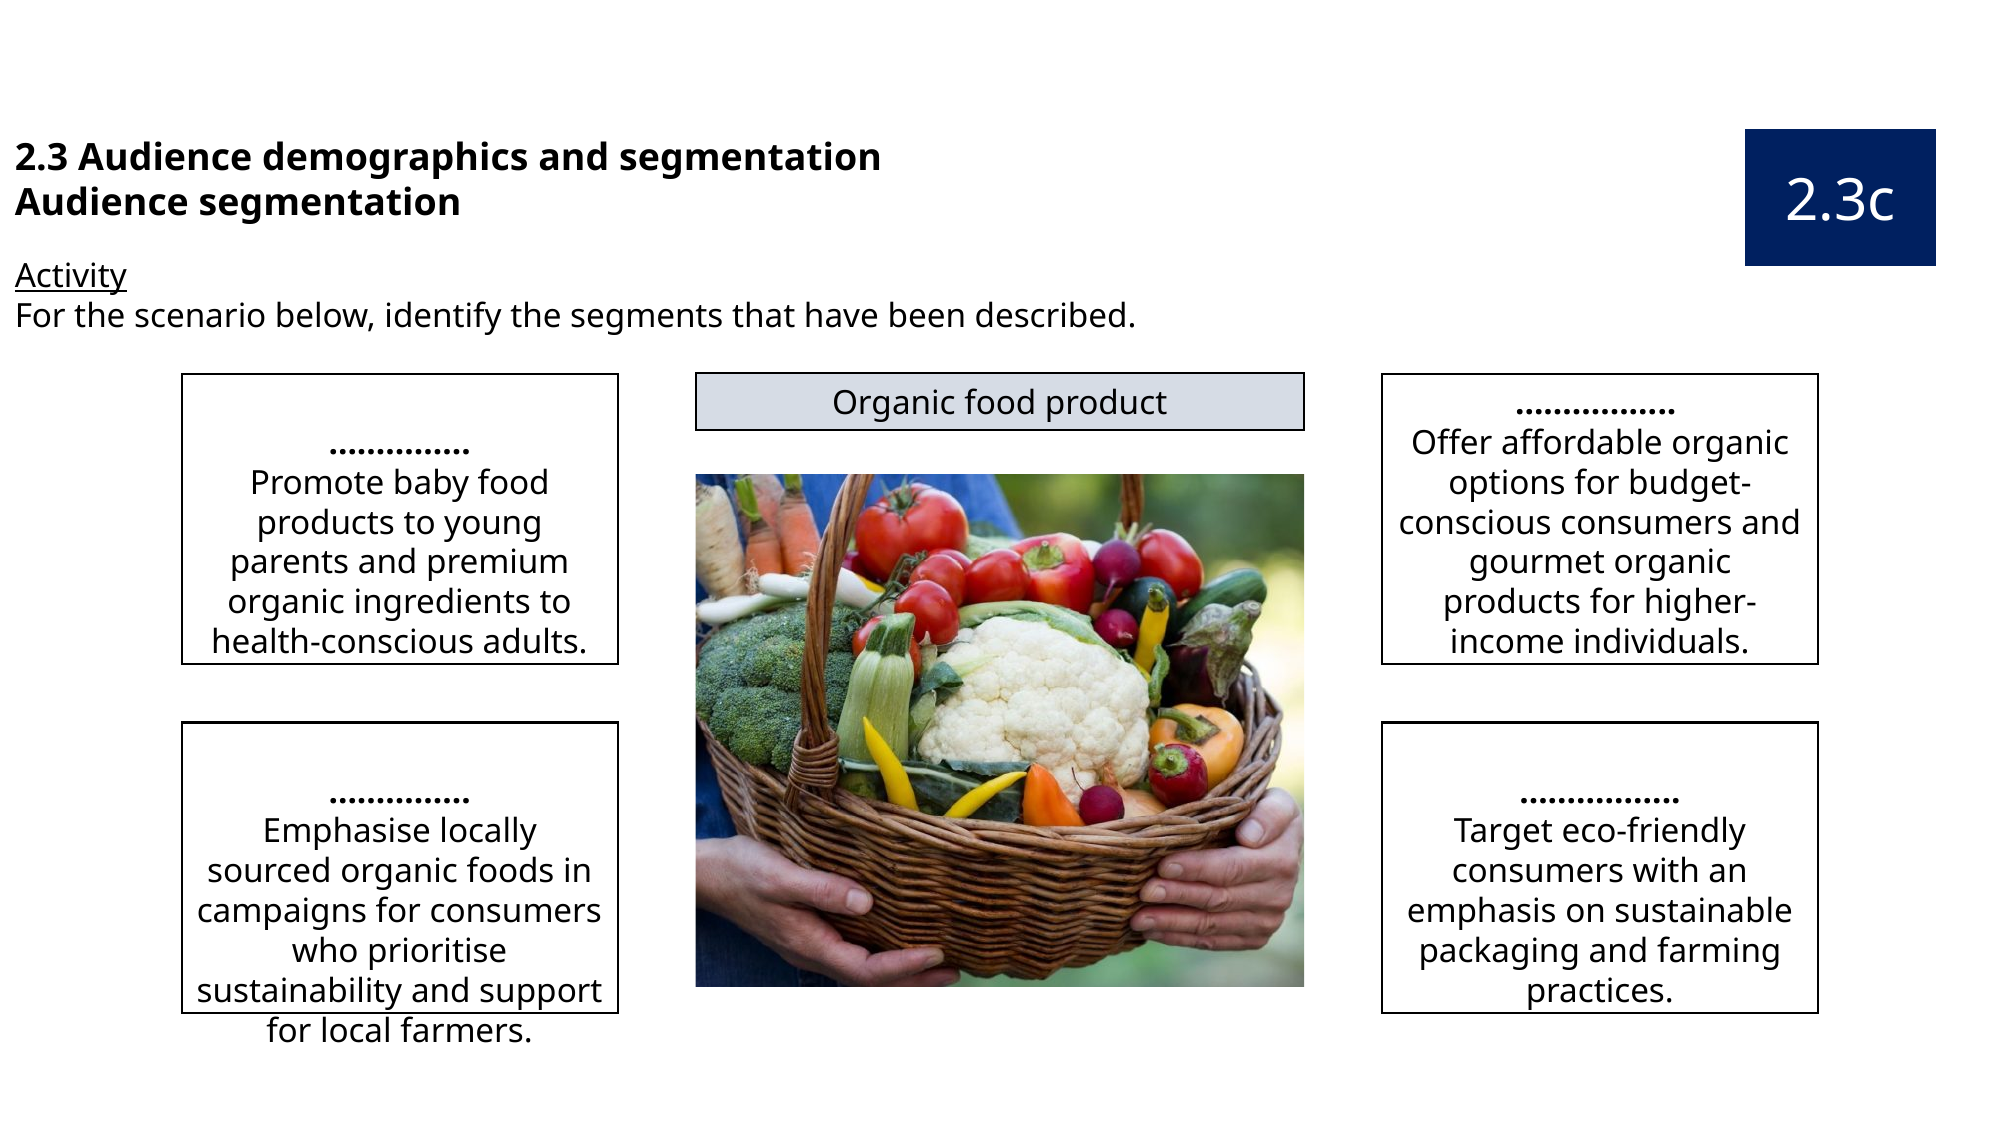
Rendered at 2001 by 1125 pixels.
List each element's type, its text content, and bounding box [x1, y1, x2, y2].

picture [695, 474, 1305, 987]
text_box …………… Promote baby food products to young parents and premium organic ingredients to health-conscious adults. [181, 373, 619, 665]
text_box 2.3c [1745, 129, 1936, 246]
text_box …………….. Target eco-friendly consumers with an emphasis on sustainable packaging and farming practices. [1381, 721, 1819, 1014]
text_box 2.3 Audience demographics and segmentation Audience segmentation [0, 125, 1407, 231]
text_box …………….. Offer affordable organic options for budget-conscious consumers and gourmet organic products for higher-income individuals. [1381, 373, 1819, 665]
text_box Organic food product [695, 372, 1305, 431]
text_box …………… Emphasise locally sourced organic foods in campaigns for consumers who prioritise sustainability and support for local farmers. [181, 721, 619, 1014]
text_box Activity For the scenario below, identify the segments that have been described. [0, 246, 1948, 342]
